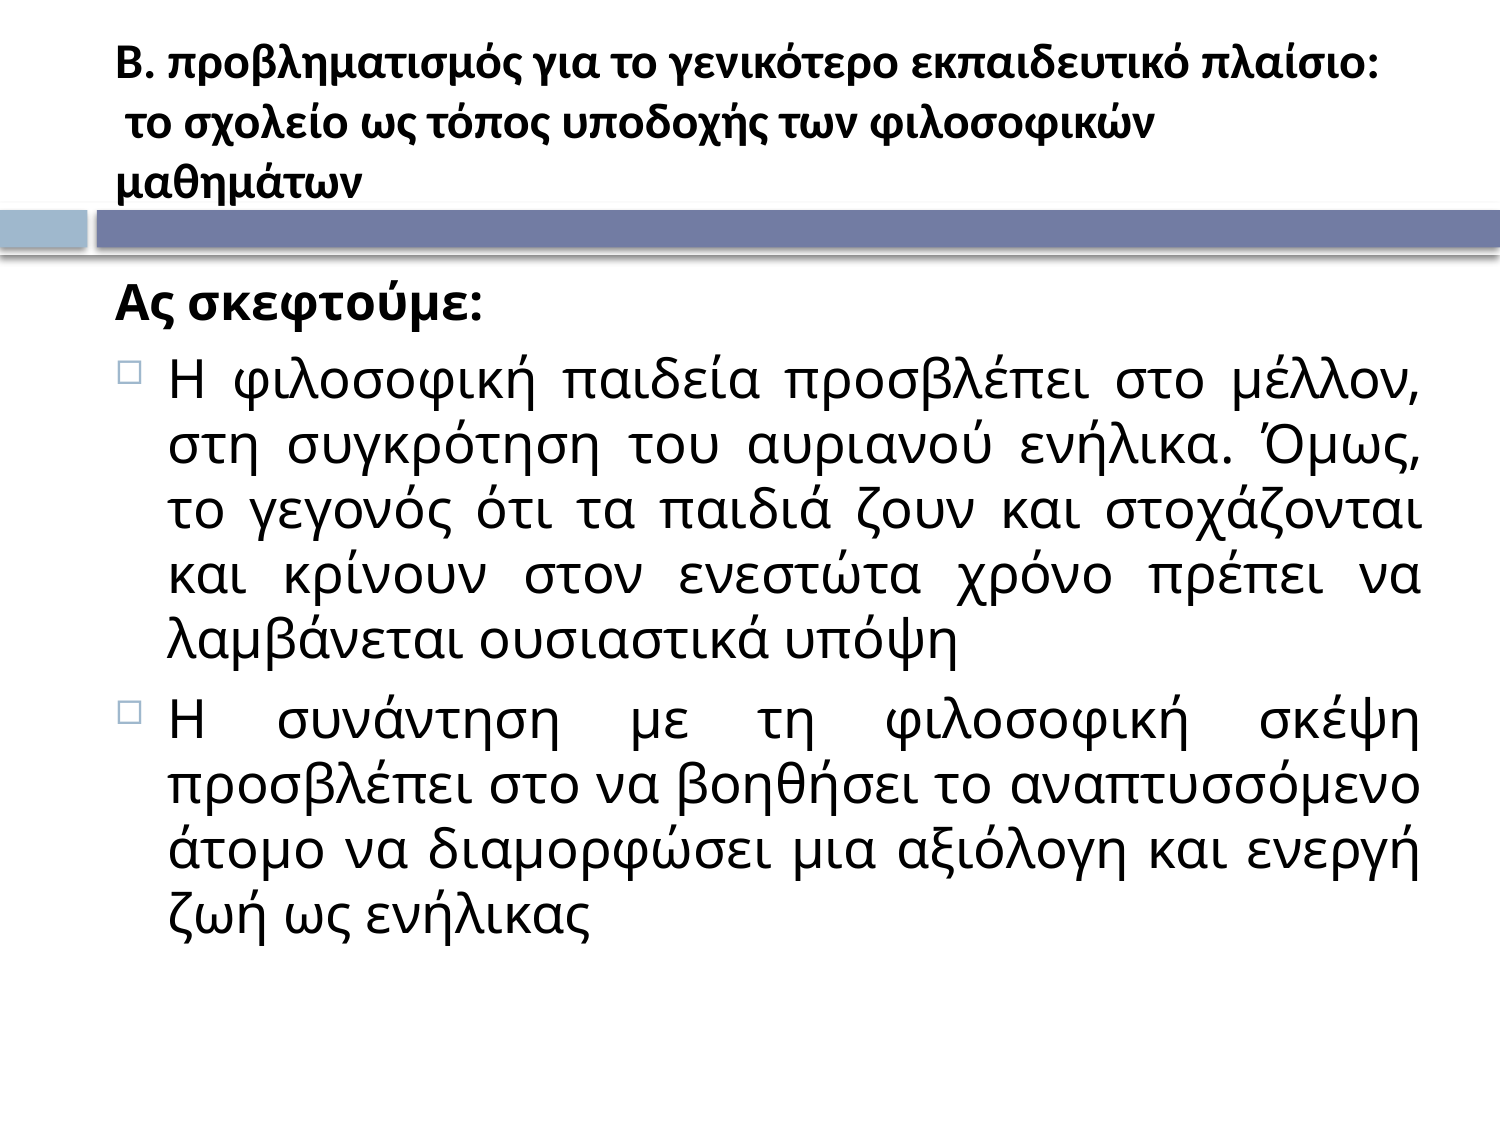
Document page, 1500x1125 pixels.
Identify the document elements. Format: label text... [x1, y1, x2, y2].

list Ας σκεφτούμε: Η φιλοσοφική παιδεία προσβλέπει στο μέλλον, στη συγκρότηση του αυριανού ενήλικα. Όμως, το γεγονός ότι τα παιδιά ζουν και στοχάζονται και κρίνουν στον ενεστώτα χρόνο πρέπει να λαμβάνεται ουσιαστικά υπόψη Η συνάντηση με τη φιλοσοφική σκέψη προσβλέπει στο να βοηθήσει το αναπτυσσόμενο άτομο να διαμορφώσει μια αξιόλογη και ενεργή ζωή ως ενήλικας [100, 262, 1438, 1000]
title Β. προβληματισμός για το γενικότερο εκπαιδευτικό πλαίσιο: το σχολείο ως τόπος υποδοχής των φιλοσοφικών μαθημάτων [100, 37, 1438, 200]
